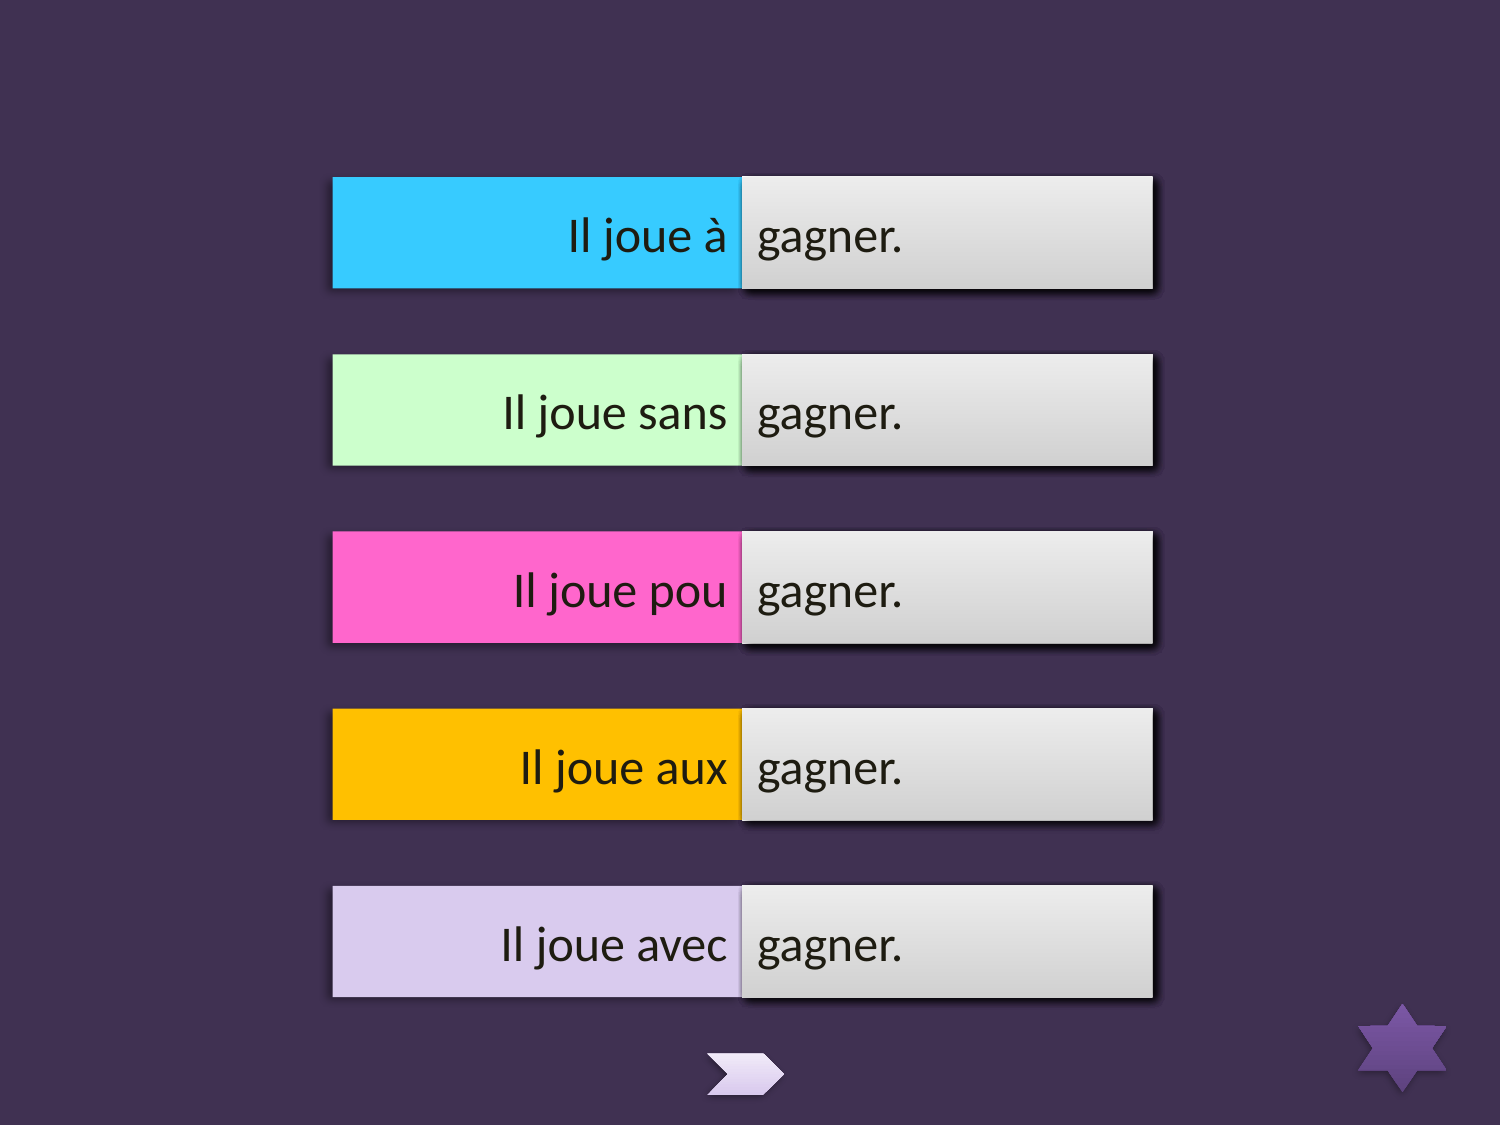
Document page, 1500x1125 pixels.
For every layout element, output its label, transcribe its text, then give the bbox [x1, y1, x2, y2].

text_box gagner. [742, 176, 1153, 289]
text_box gagner. [742, 531, 1153, 644]
text_box gagner. [742, 354, 1153, 466]
text_box [706, 1052, 785, 1096]
text_box gagner. [742, 885, 1153, 998]
text_box gagner. [742, 708, 1153, 821]
text_box [1358, 1003, 1447, 1093]
text_box [0, 0, 1500, 1125]
